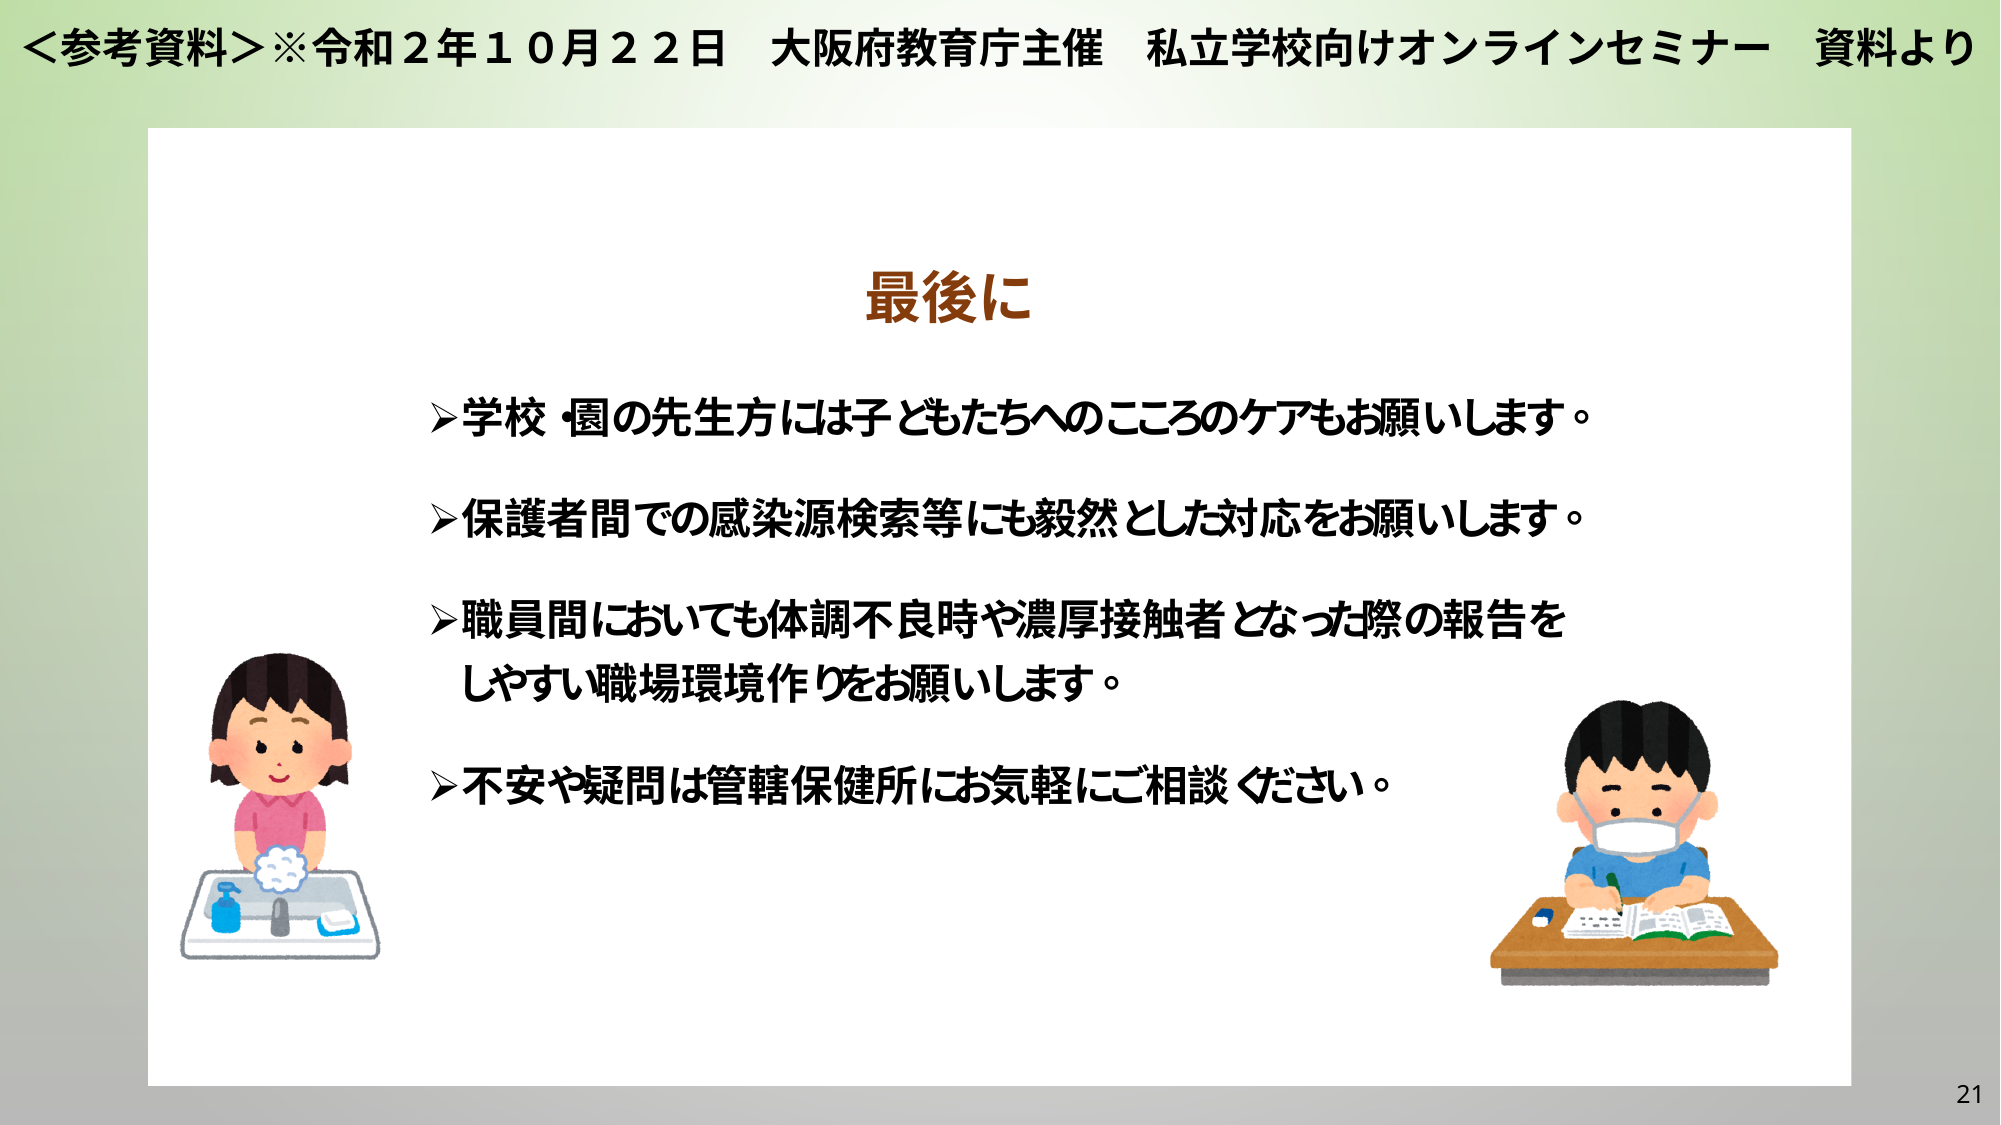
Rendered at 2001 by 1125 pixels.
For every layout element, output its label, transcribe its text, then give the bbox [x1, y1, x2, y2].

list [147, 127, 1852, 1087]
slide_number 20 [1874, 1065, 2000, 1125]
text_box ＜参考資料＞※令和２年１０月２２日 大阪府教育庁主催 私立学校向けオンラインセミナー 資料より [0, 0, 2000, 100]
picture [0, 100, 2000, 1125]
